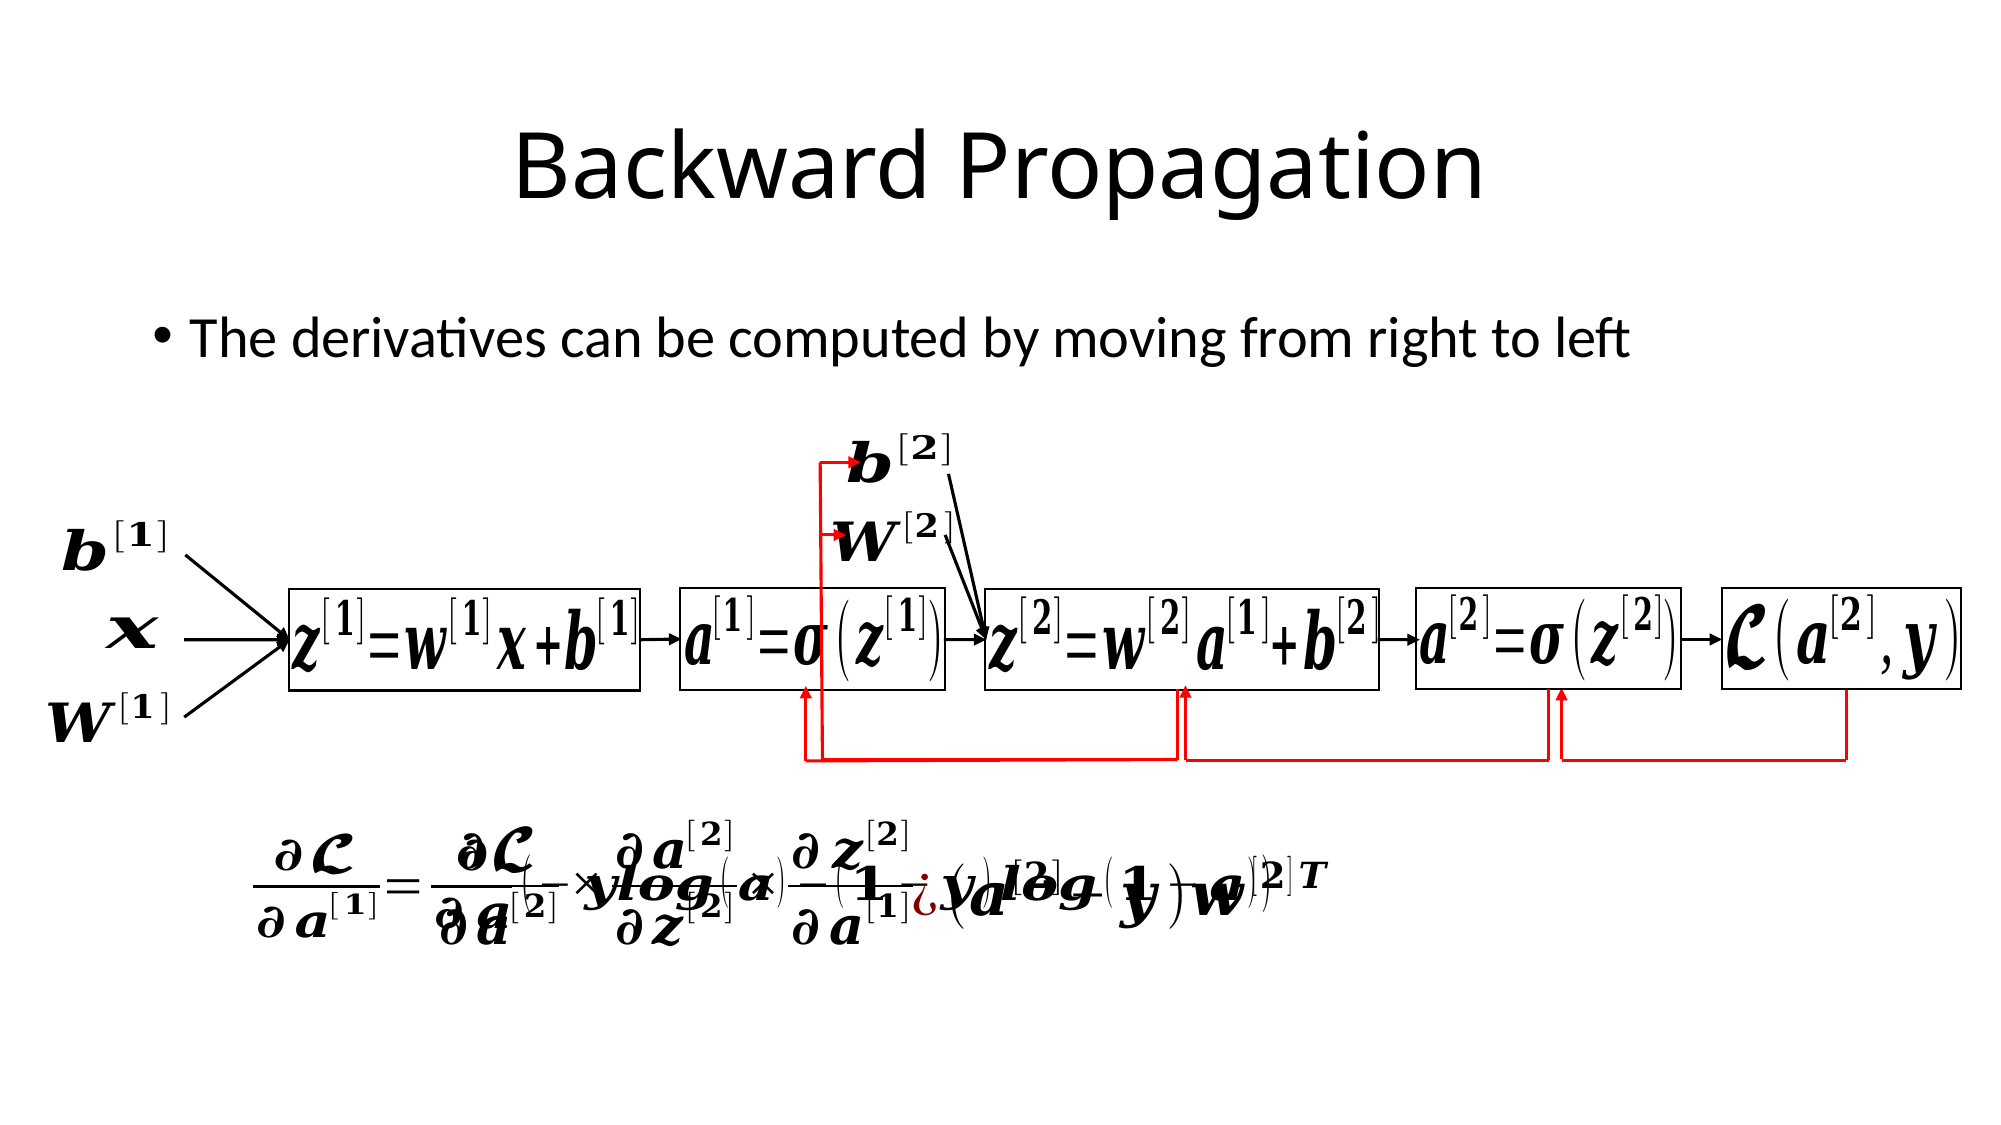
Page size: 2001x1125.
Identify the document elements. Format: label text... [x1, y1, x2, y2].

list The derivatives can be computed by moving from right to left [137, 299, 1896, 1014]
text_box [948, 473, 987, 534]
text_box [945, 534, 987, 640]
title Backward Propagation [137, 59, 1863, 278]
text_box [185, 554, 290, 639]
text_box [184, 640, 290, 718]
